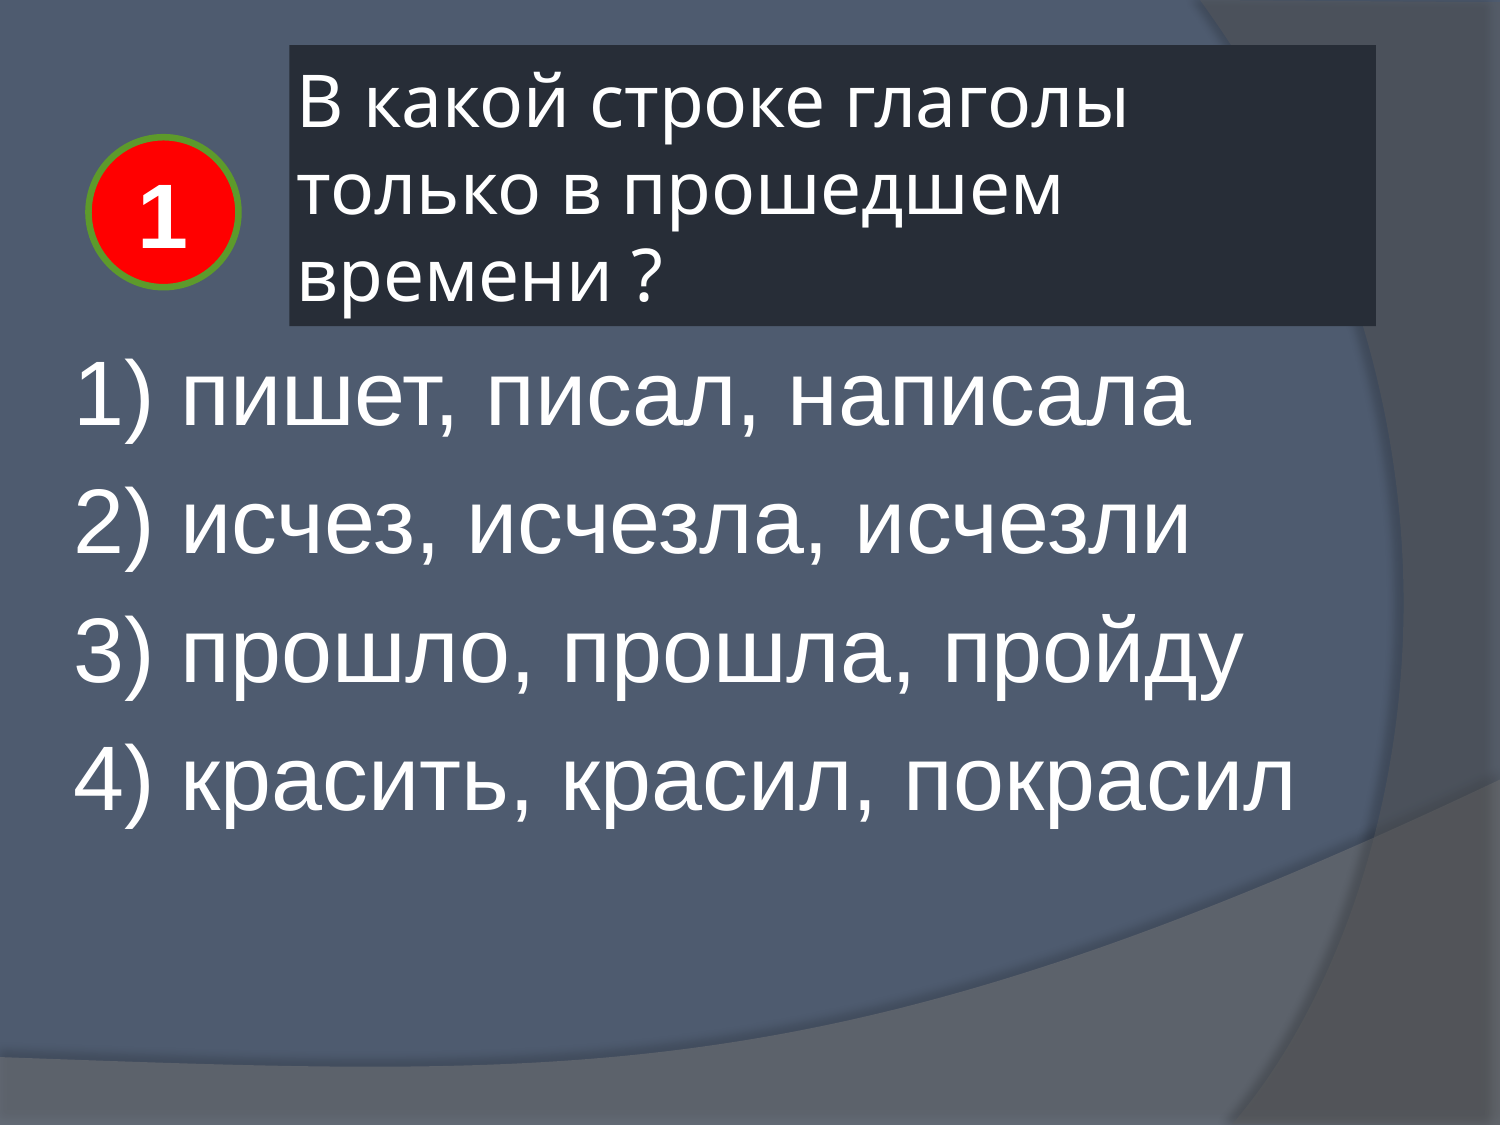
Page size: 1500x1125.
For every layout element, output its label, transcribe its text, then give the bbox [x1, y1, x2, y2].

title В какой строке глаголы только в прошедшем времени ? [289, 45, 1376, 326]
list 1) пишет, писал, написала 2) исчез, исчезла, исчезли 3) прошло, прошла, пройду 4) красить, красил, покрасил [53, 326, 1500, 1005]
text_box 1 [85, 133, 242, 291]
